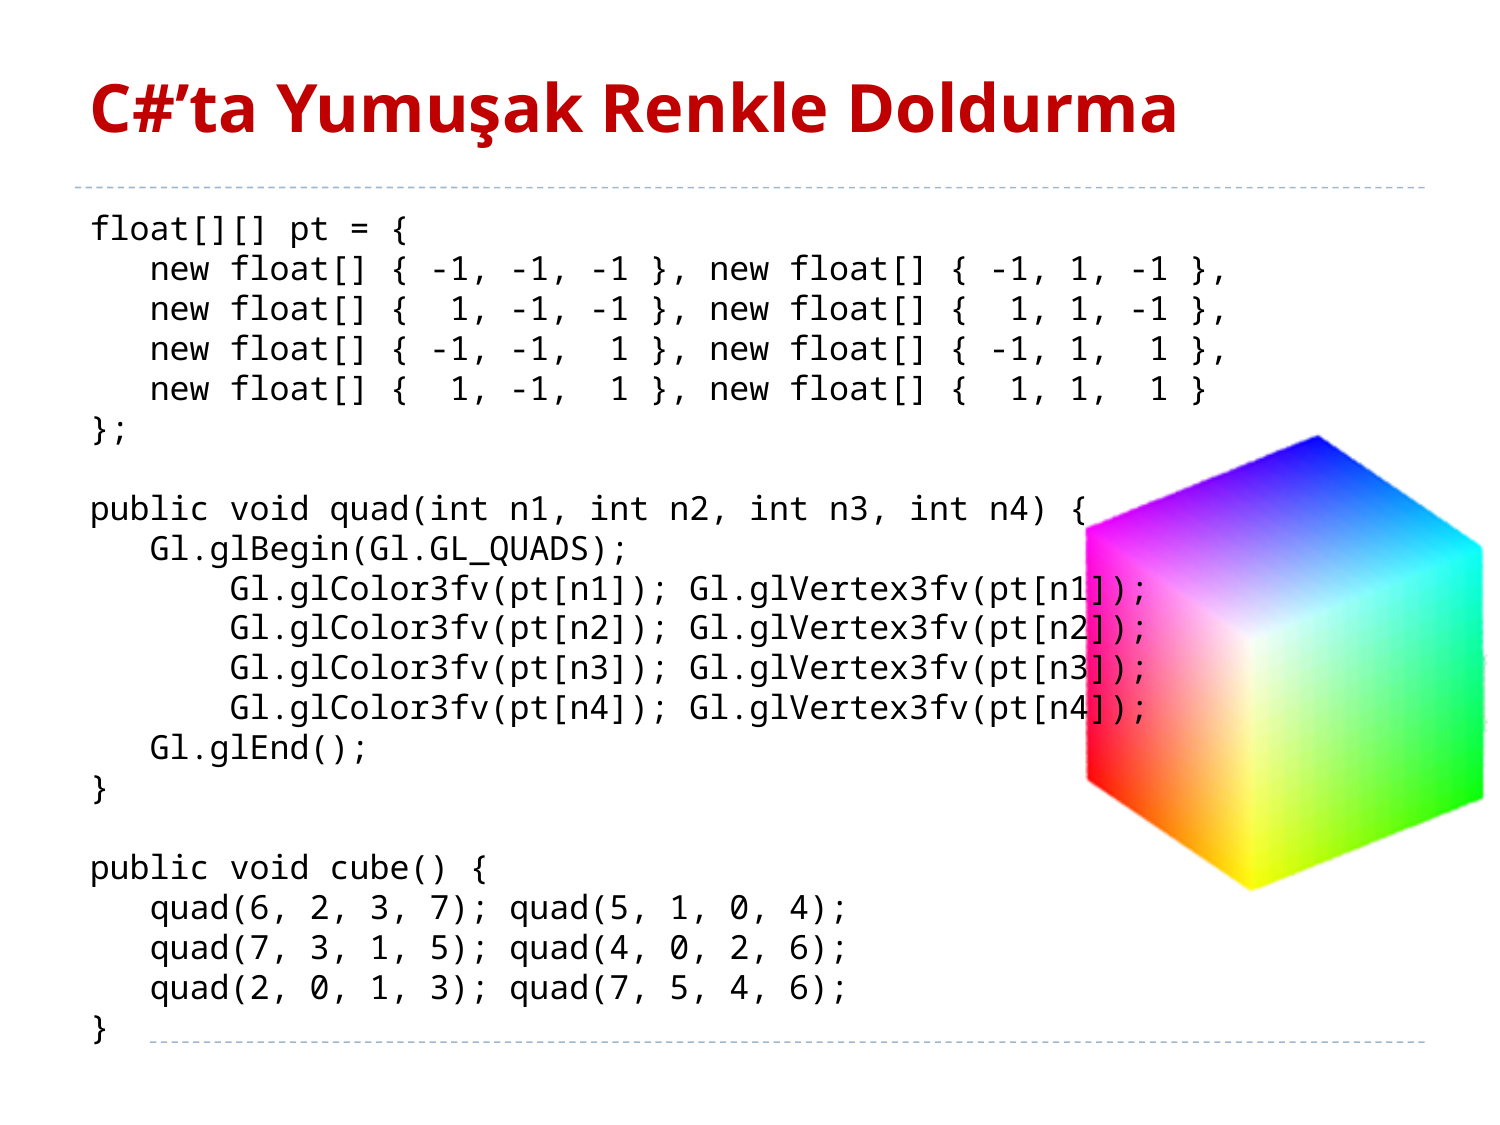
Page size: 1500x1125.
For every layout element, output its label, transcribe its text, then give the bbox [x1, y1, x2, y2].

list float[][] pt = { new float[] { -1, -1, -1 }, new float[] { -1, 1, -1 }, new float[] { 1, -1, -1 }, new float[] { 1, 1, -1 }, new float[] { -1, -1, 1 }, new float[] { -1, 1, 1 }, new float[] { 1, -1, 1 }, new float[] { 1, 1, 1 } }; public void quad(int n1, int n2, int n3, int n4) { Gl.glBegin(Gl.GL_QUADS); Gl.glColor3fv(pt[n1]); Gl.glVertex3fv(pt[n1]); Gl.glColor3fv(pt[n2]); Gl.glVertex3fv(pt[n2]); Gl.glColor3fv(pt[n3]); Gl.glVertex3fv(pt[n3]); Gl.glColor3fv(pt[n4]); Gl.glVertex3fv(pt[n4]); Gl.glEnd(); } public void cube() { quad(6, 2, 3, 7); quad(5, 1, 0, 4); quad(7, 3, 1, 5); quad(4, 0, 2, 6); quad(2, 0, 1, 3); quad(7, 5, 4, 6); } [75, 200, 1425, 1010]
picture [1080, 432, 1490, 896]
title C#’ta Yumuşak Renkle Doldurma [75, 24, 1425, 188]
